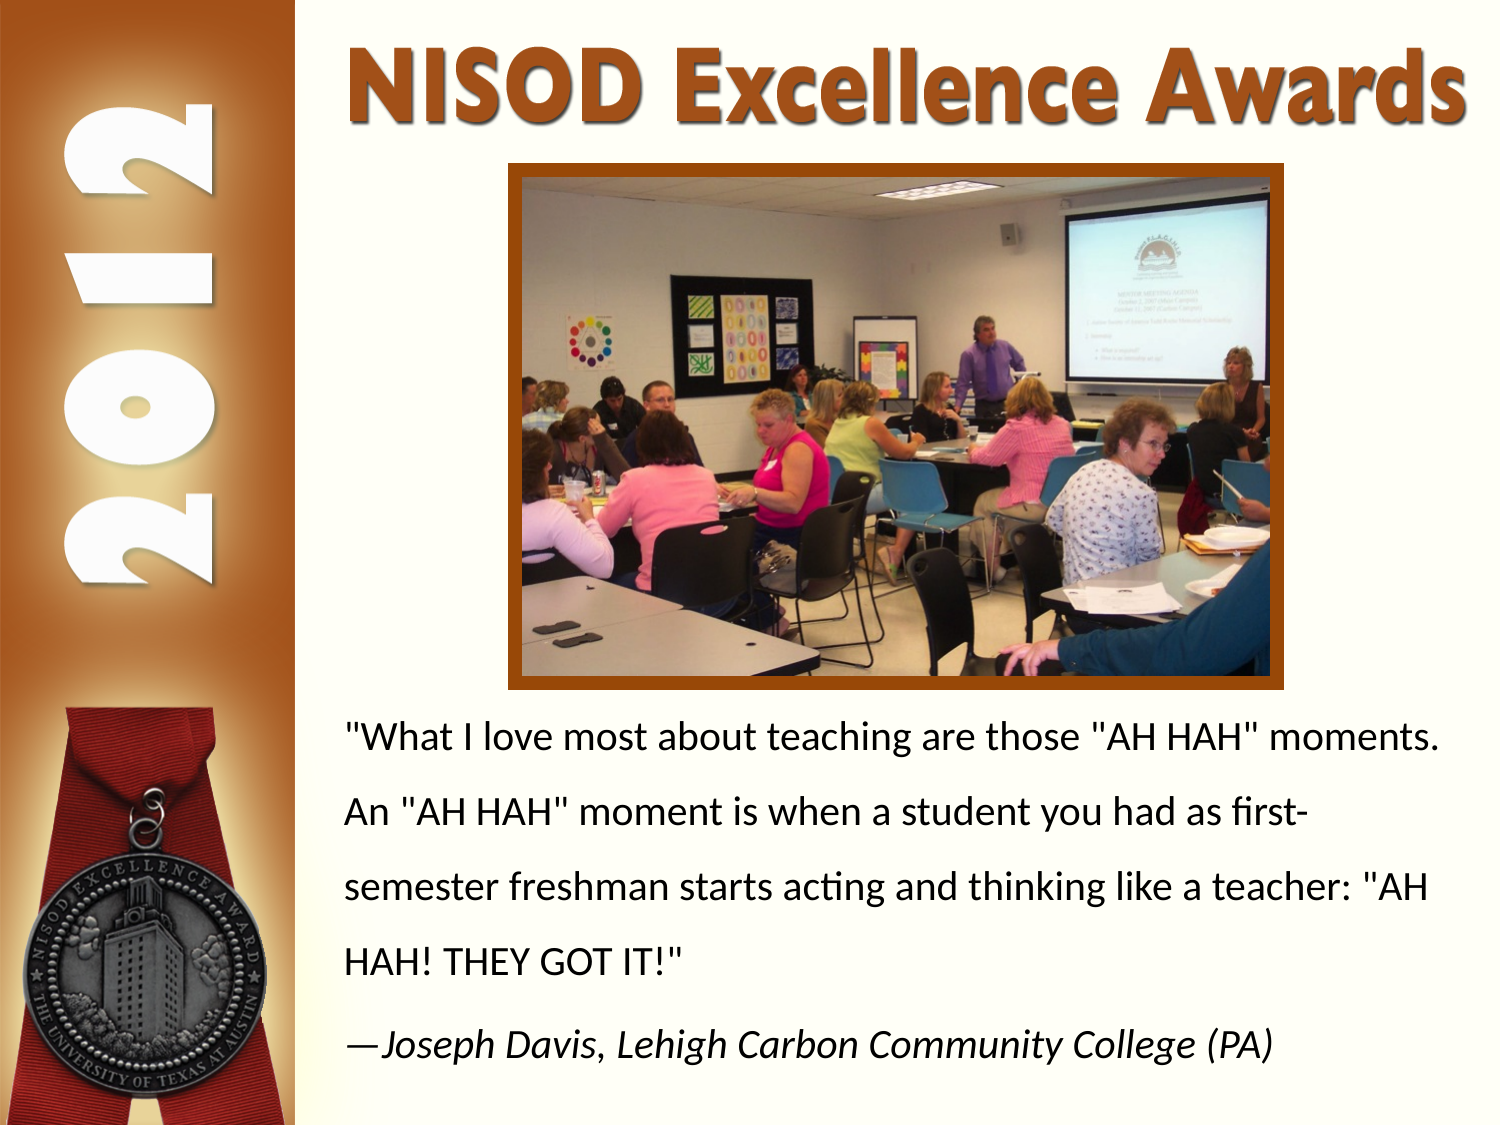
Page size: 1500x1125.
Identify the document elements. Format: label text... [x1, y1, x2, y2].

list "What I love most about teaching are those "AH HAH" moments. An "AH HAH" moment is when a student you had as first-semester freshman starts acting and thinking like a teacher: "AH HAH! THEY GOT IT!" —Joseph Davis, Lehigh Carbon Community College (PA) [329, 675, 1478, 1085]
picture [0, 0, 1500, 1125]
